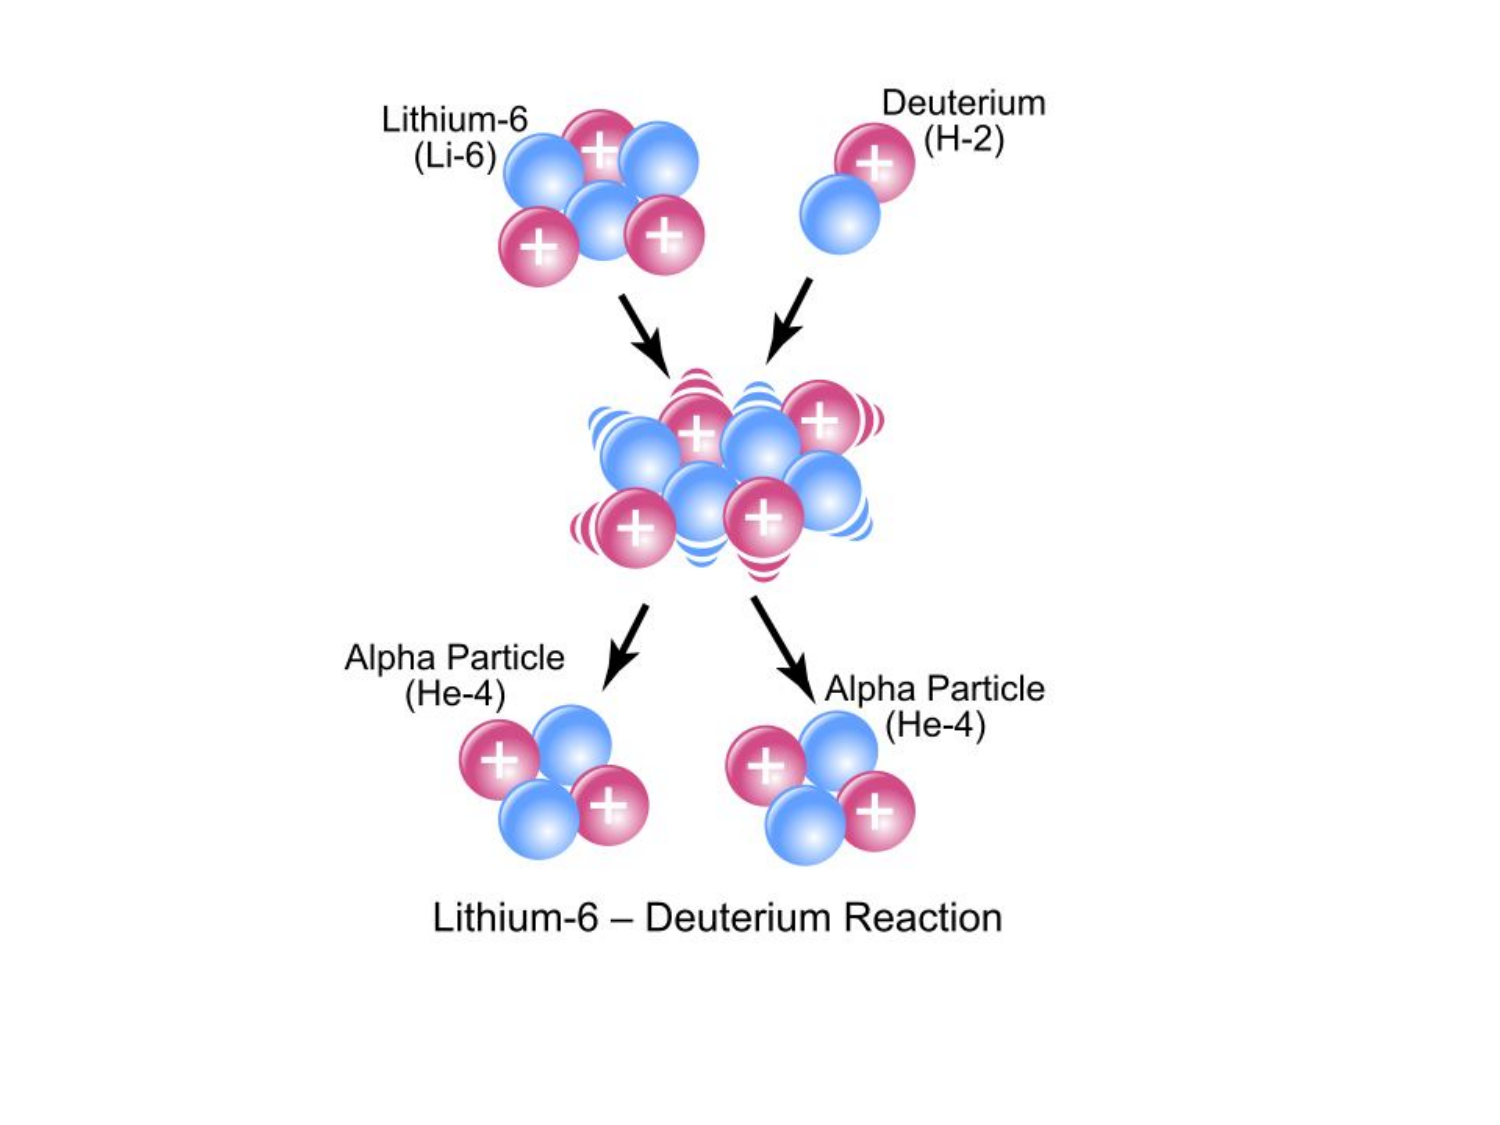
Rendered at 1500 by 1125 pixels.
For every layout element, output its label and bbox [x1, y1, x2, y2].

picture [241, 42, 1180, 981]
